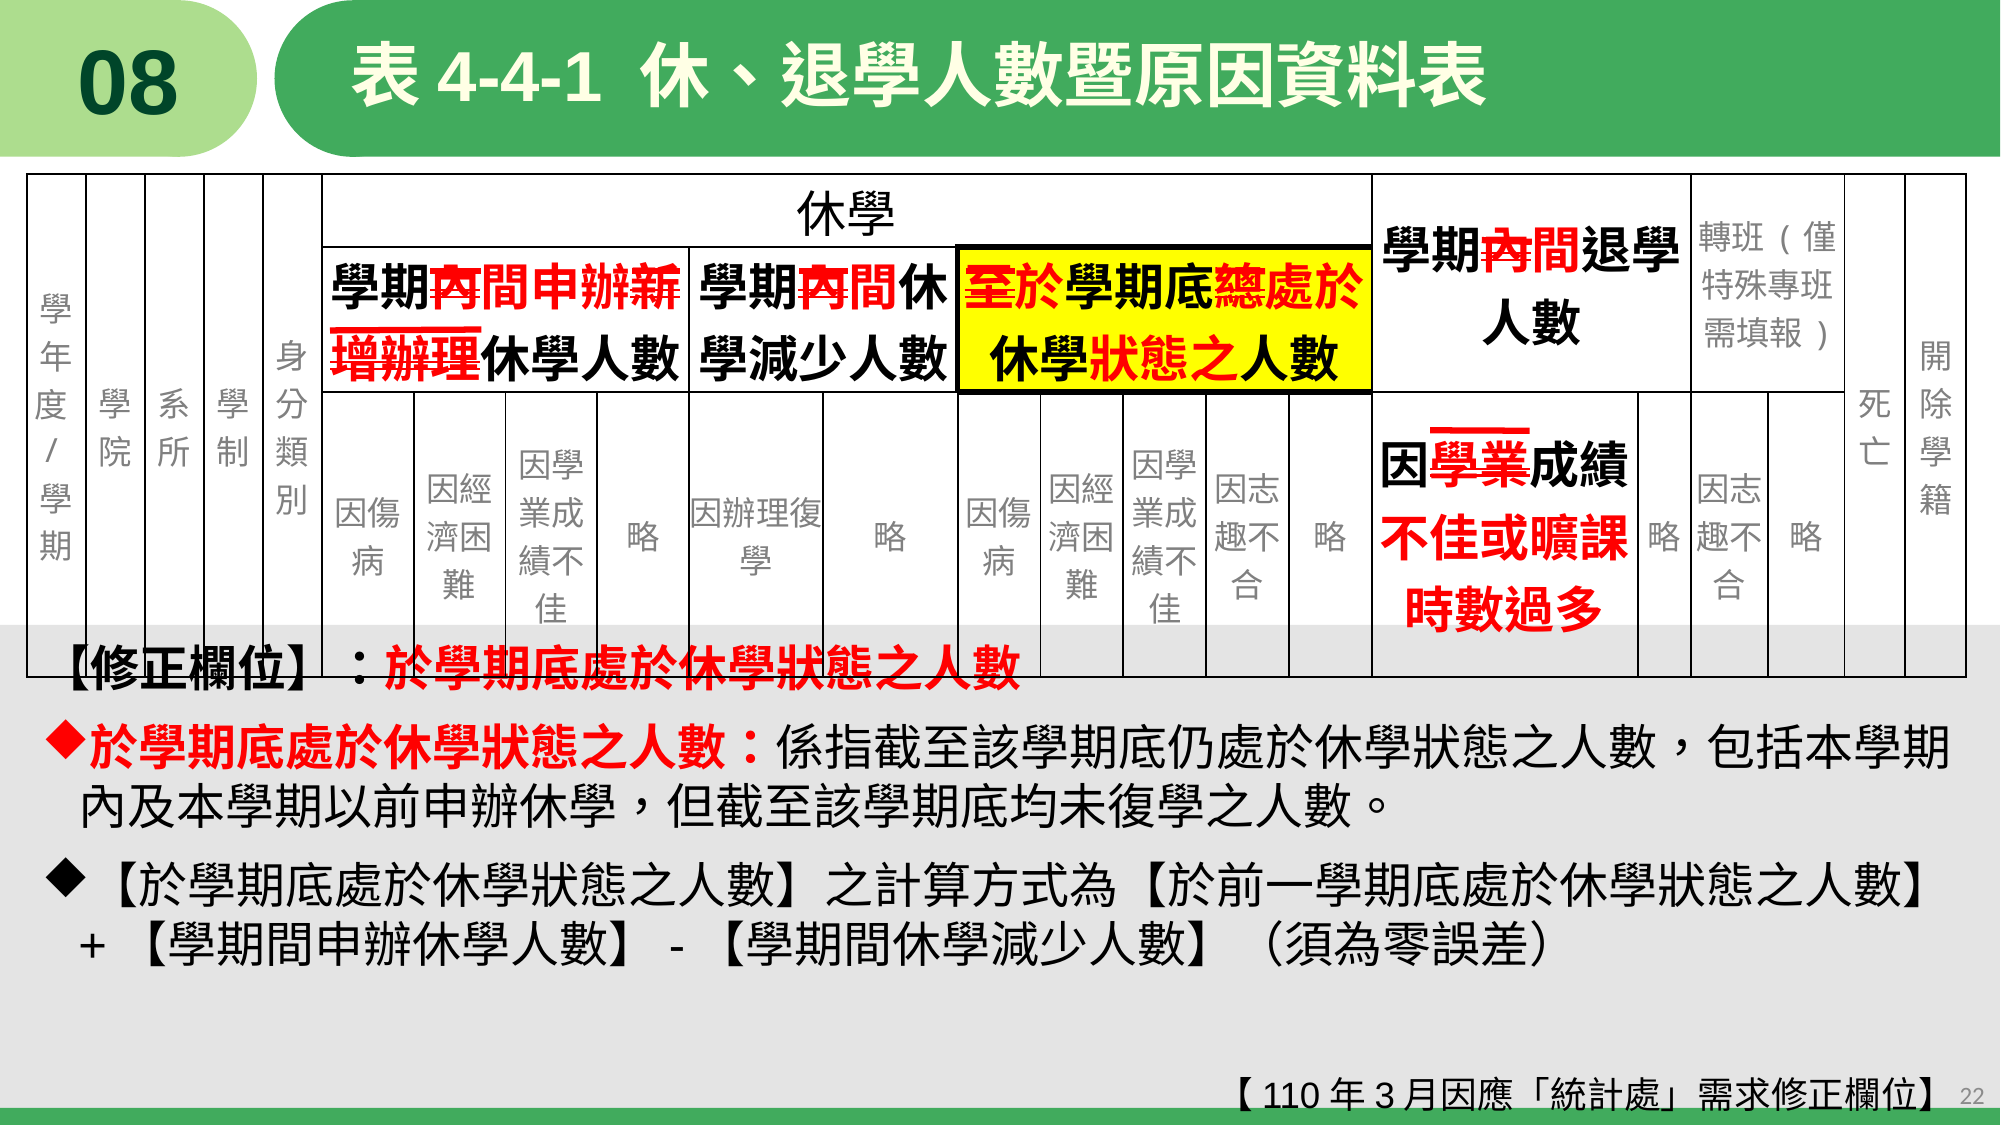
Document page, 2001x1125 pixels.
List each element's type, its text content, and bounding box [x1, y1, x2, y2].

table_cell 因辦理復學 [690, 393, 822, 676]
table_cell 因志趣不合 [1207, 395, 1288, 676]
table_cell 因學業成績不佳 [506, 393, 596, 676]
table_cell 因學業成績不佳 [1124, 395, 1205, 676]
table_header 死亡 [1845, 175, 1904, 676]
title 表4-4-1 休、退學人數暨原因資料表 [335, 0, 1970, 157]
table_cell 略 [1769, 393, 1844, 676]
table_cell 因傷病 [959, 395, 1040, 676]
list 08 [0, 0, 257, 157]
table_cell 略 [824, 393, 957, 676]
list 【修正欄位】：於學期底處於休學狀態之人數 於學期底處於休學狀態之人數：係指截至該學期底仍處於休學狀態之人數，包括本學期內及本學期以前申辦休學，但截至該學期底均未復學之人數。 【於學期底處於休學狀態之人數】之計算方式為【於前一學期底處於休學狀態之人數】+【學期間申辦休學人數】-【學期間休學減少人數】（須為零誤差） 【110年3月因應「統計處」需求修正欄位】 [26, 629, 1970, 1125]
table_cell 略 [1639, 393, 1690, 676]
table_cell 略 [598, 393, 688, 676]
table_header 學院 [87, 175, 144, 676]
table_header 學期內間退學人數 [1373, 175, 1690, 391]
table_cell 因傷病 [323, 393, 413, 676]
table_cell 因志趣不合 [1692, 393, 1767, 676]
table_cell 學期內間申辦新增辦理休學人數 [323, 248, 688, 391]
table_cell 略 [1290, 395, 1371, 676]
table_header 休學 [323, 175, 1371, 246]
table_cell 學期內間休學減少人數 [690, 248, 955, 391]
table_header 系所 [146, 175, 203, 676]
table_cell 因經濟困難 [1041, 395, 1122, 676]
table_header 轉班(僅特殊專班需填報) [1692, 175, 1844, 391]
table_cell 因經濟困難 [415, 393, 505, 676]
table_header 身分類別 [264, 175, 321, 676]
table_header 開除學籍 [1906, 175, 1965, 676]
slide_number 22 [1550, 1065, 2000, 1125]
table_cell 因學業成績不佳或曠課時數過多 [1373, 393, 1637, 676]
table_header 學年度/學期 [28, 175, 85, 676]
table_header 學制 [205, 175, 262, 676]
table_cell 至於學期底總處於休學狀態之人數 [960, 250, 1371, 389]
